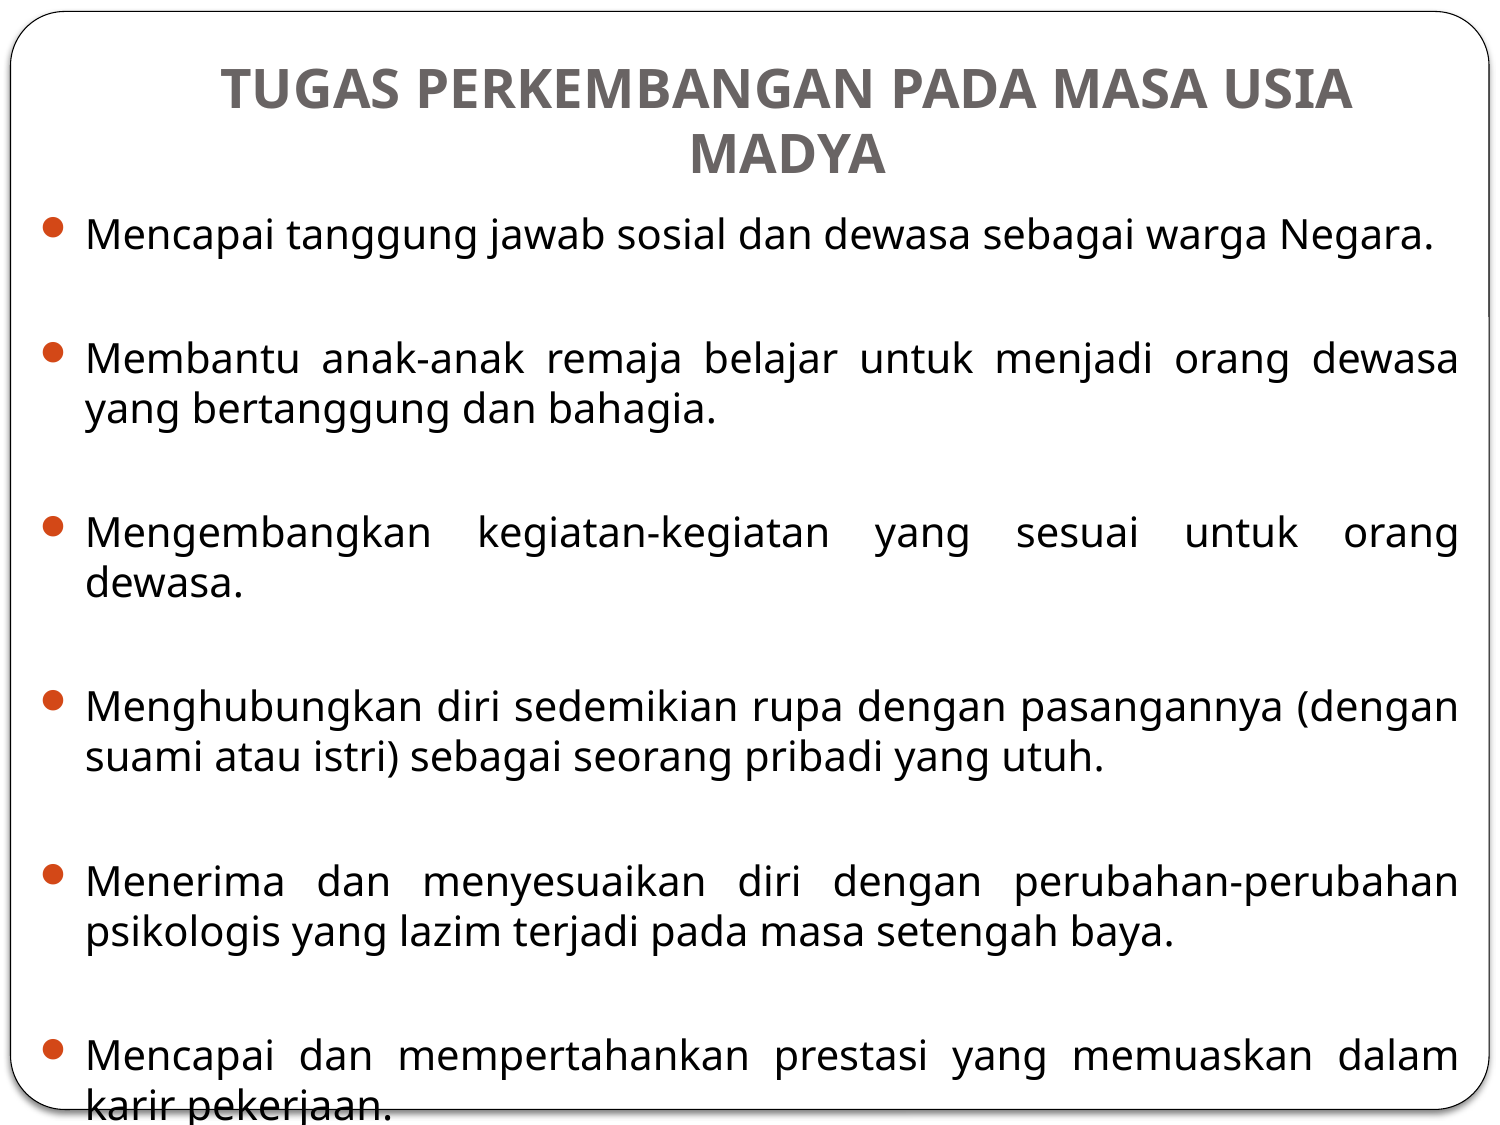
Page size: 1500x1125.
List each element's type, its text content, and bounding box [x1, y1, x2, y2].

title TUGAS PERKEMBANGAN PADA MASA USIA MADYA [150, 45, 1425, 200]
list Mencapai tanggung jawab sosial dan dewasa sebagai warga Negara. Membantu anak-anak remaja belajar untuk menjadi orang dewasa yang bertanggung dan bahagia. Mengembangkan kegiatan-kegiatan yang sesuai untuk orang dewasa. Menghubungkan diri sedemikian rupa dengan pasangannya (dengan suami atau istri) sebagai seorang pribadi yang utuh. Menerima dan menyesuaikan diri dengan perubahan-perubahan psikologis yang lazim terjadi pada masa setengah baya. Mencapai dan mempertahankan prestasi yang memuaskan dalam karir pekerjaan. Menyesuaikan diri dengan orang lain yang semakin tua. [24, 200, 1475, 1100]
